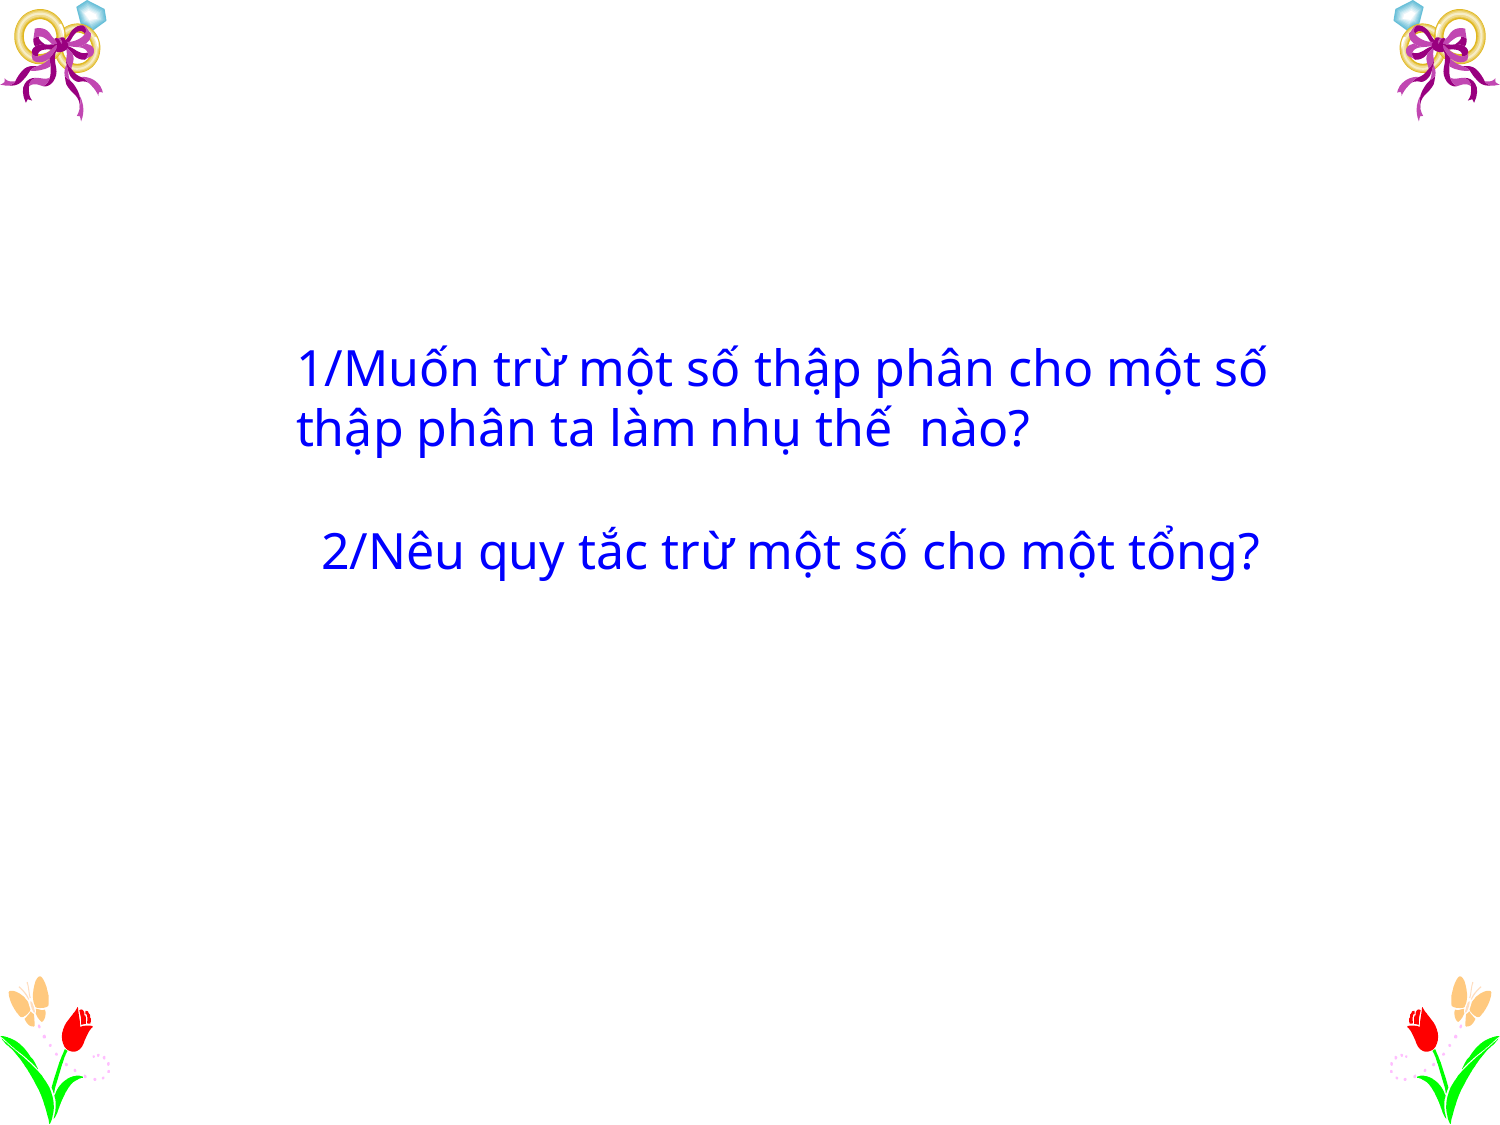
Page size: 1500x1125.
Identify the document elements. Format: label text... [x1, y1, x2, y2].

picture [0, 0, 107, 122]
picture [1389, 975, 1500, 1125]
text_box 1/Muốn trừ một số thập phân cho một số thập phân ta làm nhụ thế nào? [281, 328, 1394, 464]
picture [1393, 0, 1500, 122]
picture [0, 975, 111, 1125]
text_box 2/Nêu quy tắc trừ một số cho một tổng? [306, 512, 1419, 588]
